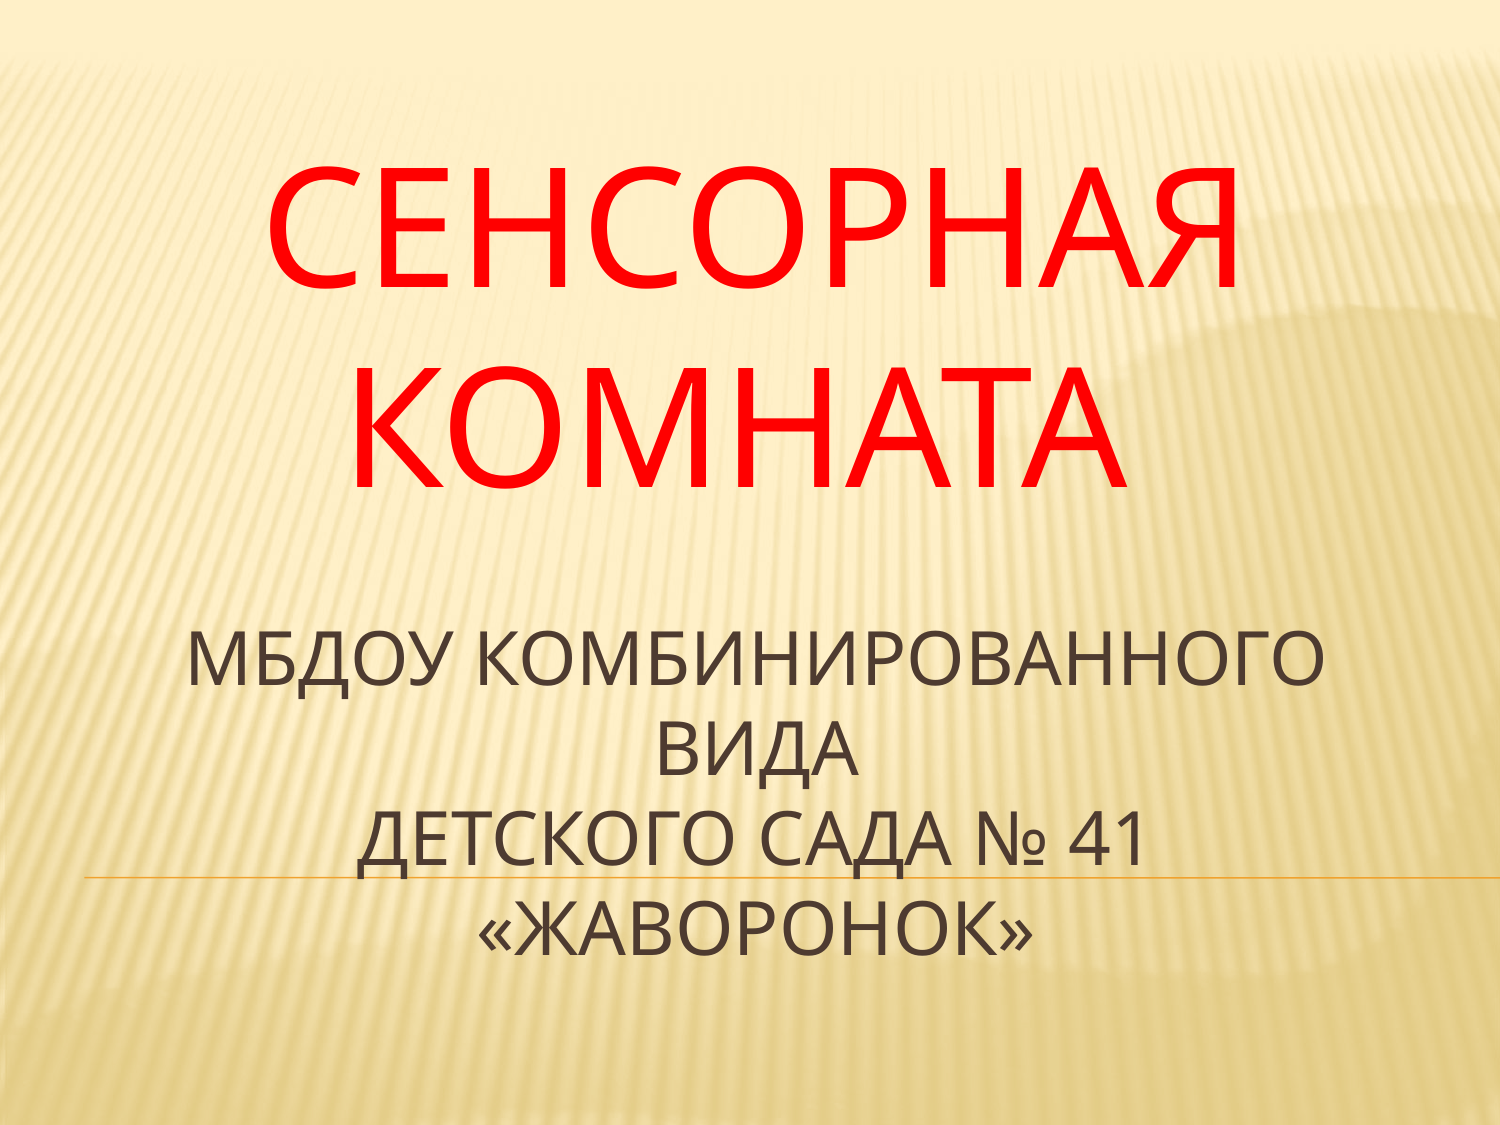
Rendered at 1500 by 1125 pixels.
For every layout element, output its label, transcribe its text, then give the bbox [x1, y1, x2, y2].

title Сенсорная комната МБДОУ комбинированного вида детского сада № 41 «Жаворонок» [62, 113, 1450, 997]
